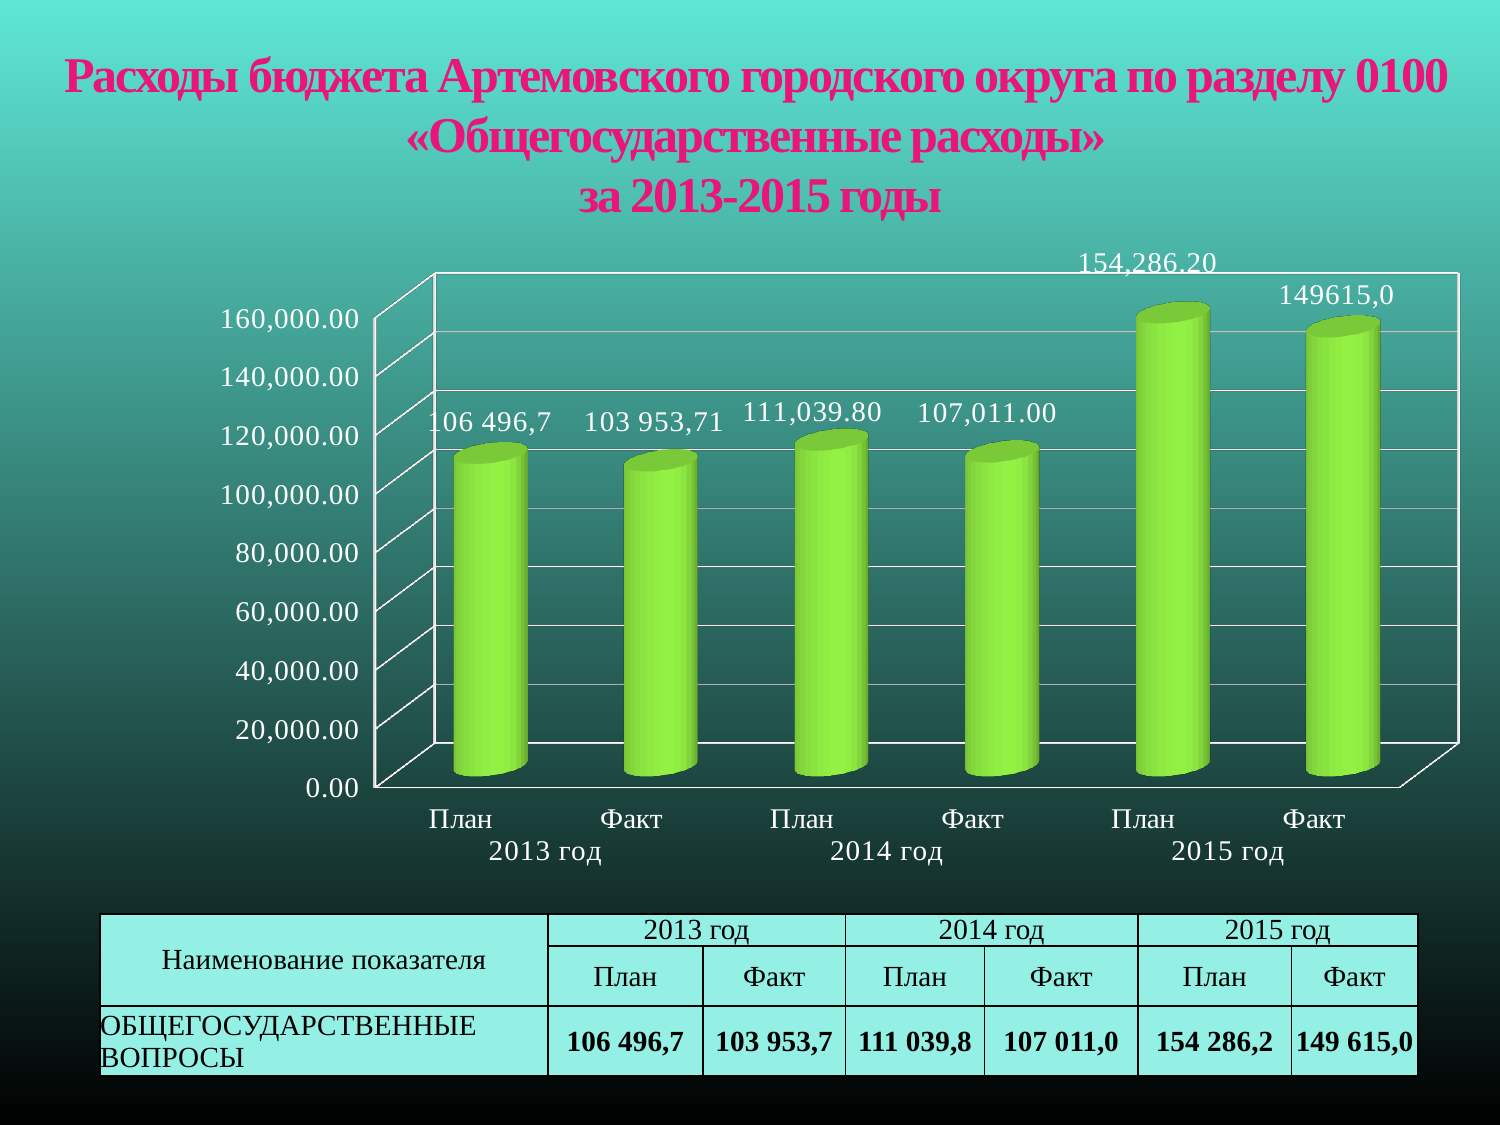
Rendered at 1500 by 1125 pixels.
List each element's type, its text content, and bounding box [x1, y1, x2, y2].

table_cell 107 011,0 [985, 1007, 1137, 1075]
table_cell ОБЩЕГОСУДАРСТВЕННЫЕ ВОПРОСЫ [101, 1007, 547, 1075]
chart [179, 245, 1500, 880]
table_cell 111 039,8 [846, 1007, 984, 1075]
text_box 41 483,9 тыс. руб. [175, 240, 1471, 247]
table_header 2014 год [846, 915, 1137, 945]
table_header 2015 год [1139, 915, 1417, 945]
table_cell План [549, 947, 702, 1005]
table_cell 106 496,7 [549, 1007, 702, 1075]
table_cell Факт [1292, 947, 1417, 1005]
table_header Наименование показателя [101, 915, 547, 1005]
table_cell 103 953,7 [704, 1007, 845, 1075]
table_cell План [1139, 947, 1291, 1005]
table_cell 149 615,0 [1292, 1007, 1417, 1075]
table_cell Факт [985, 947, 1137, 1005]
table_cell 154 286,2 [1139, 1007, 1291, 1075]
table_header 2013 год [549, 915, 845, 945]
table_cell План [846, 947, 984, 1005]
table_cell Факт [704, 947, 845, 1005]
title Расходы бюджета Артемовского городского округа по разделу 0100 «Общегосударственные расходы» за 2013-2015 годы [41, 35, 1471, 247]
